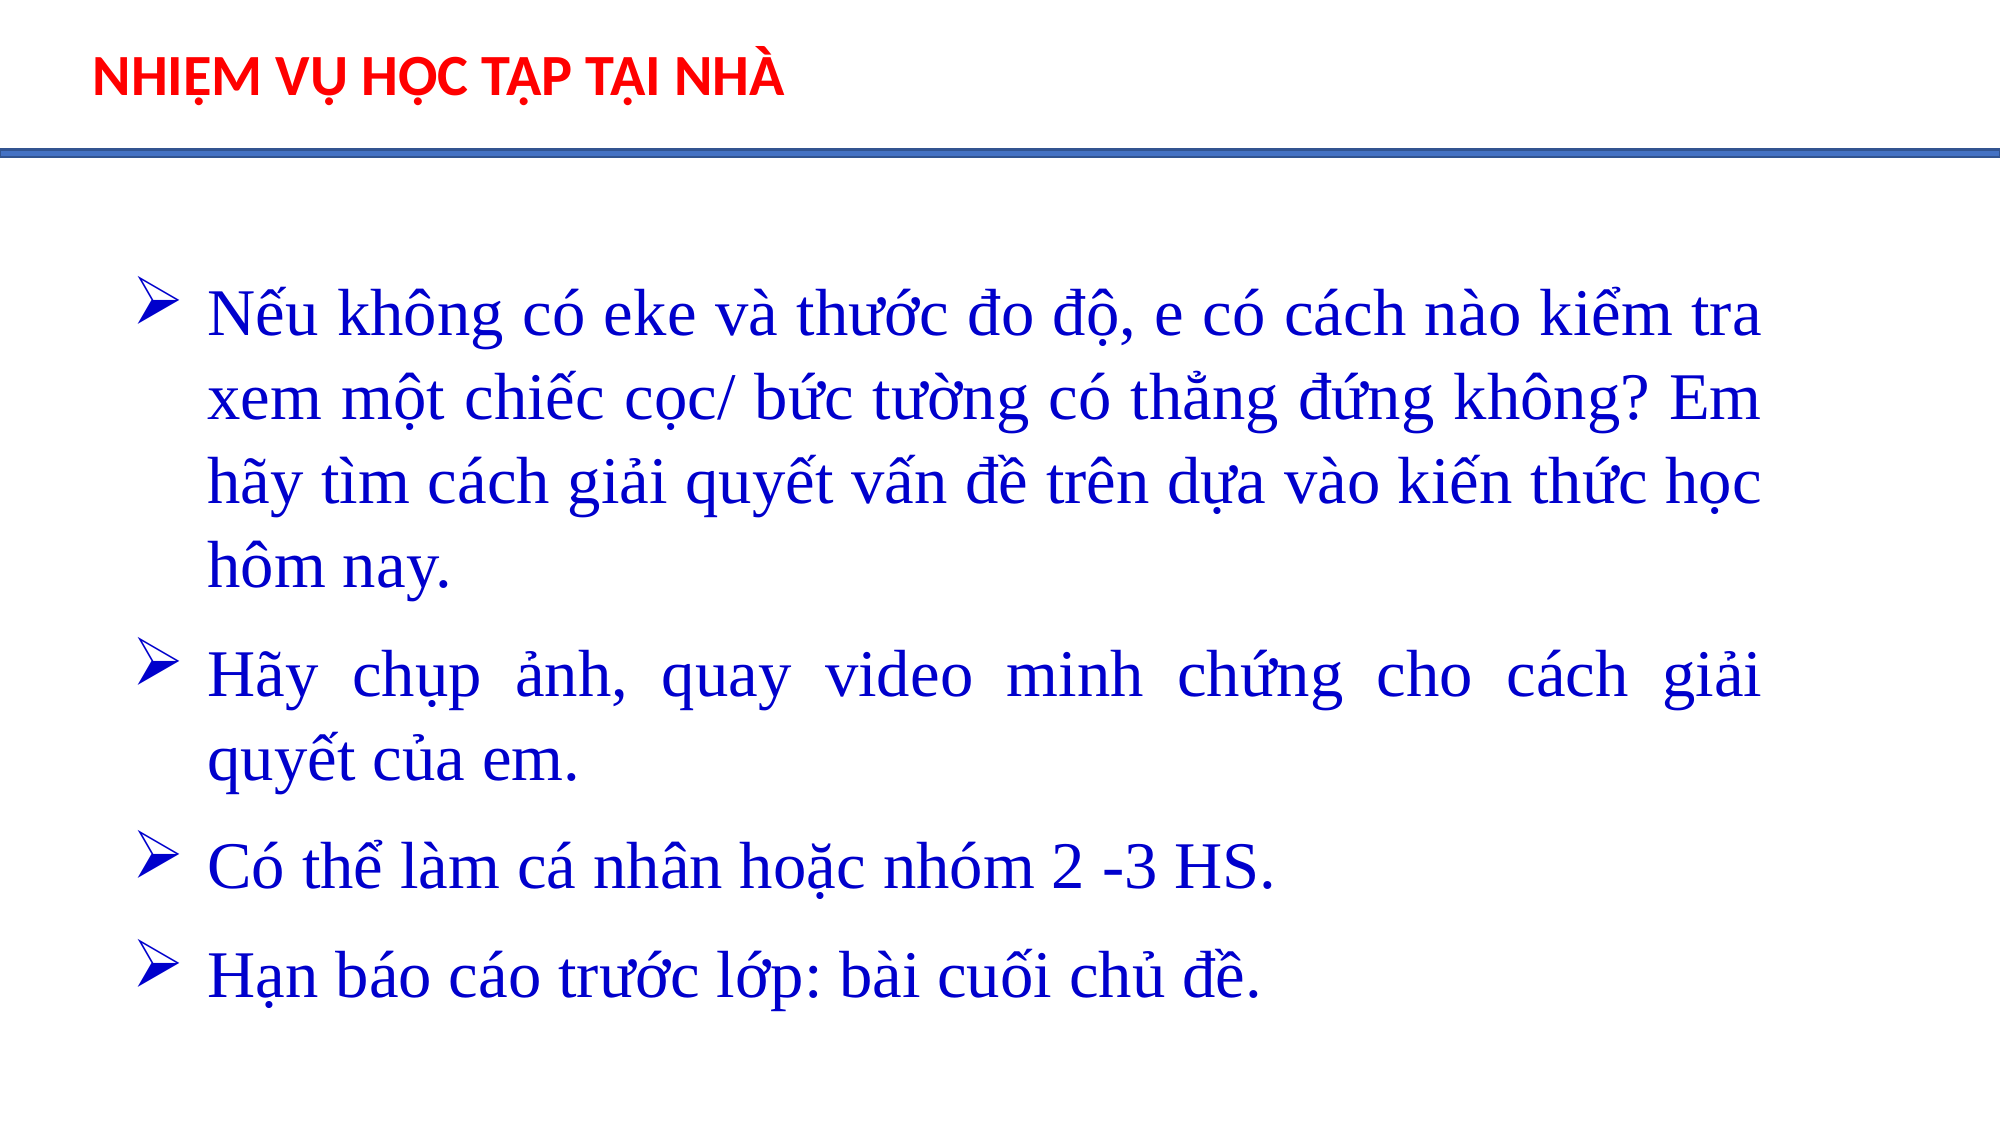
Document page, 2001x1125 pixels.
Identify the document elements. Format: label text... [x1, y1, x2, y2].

text_box [0, 148, 2000, 158]
text_box Nếu không có eke và thước đo độ, e có cách nào kiểm tra xem một chiếc cọc/ bức tường có thẳng đứng không? Em hãy tìm cách giải quyết vấn đề trên dựa vào kiến thức học hôm nay. Hãy chụp ảnh, quay video minh chứng cho cách giải quyết của em. Có thể làm cá nhân hoặc nhóm 2 -3 HS. Hạn báo cáo trước lớp: bài cuối chủ đề. [117, 257, 1780, 1019]
text_box NHIỆM VỤ HỌC TẬP TẠI NHÀ [78, 29, 2000, 115]
